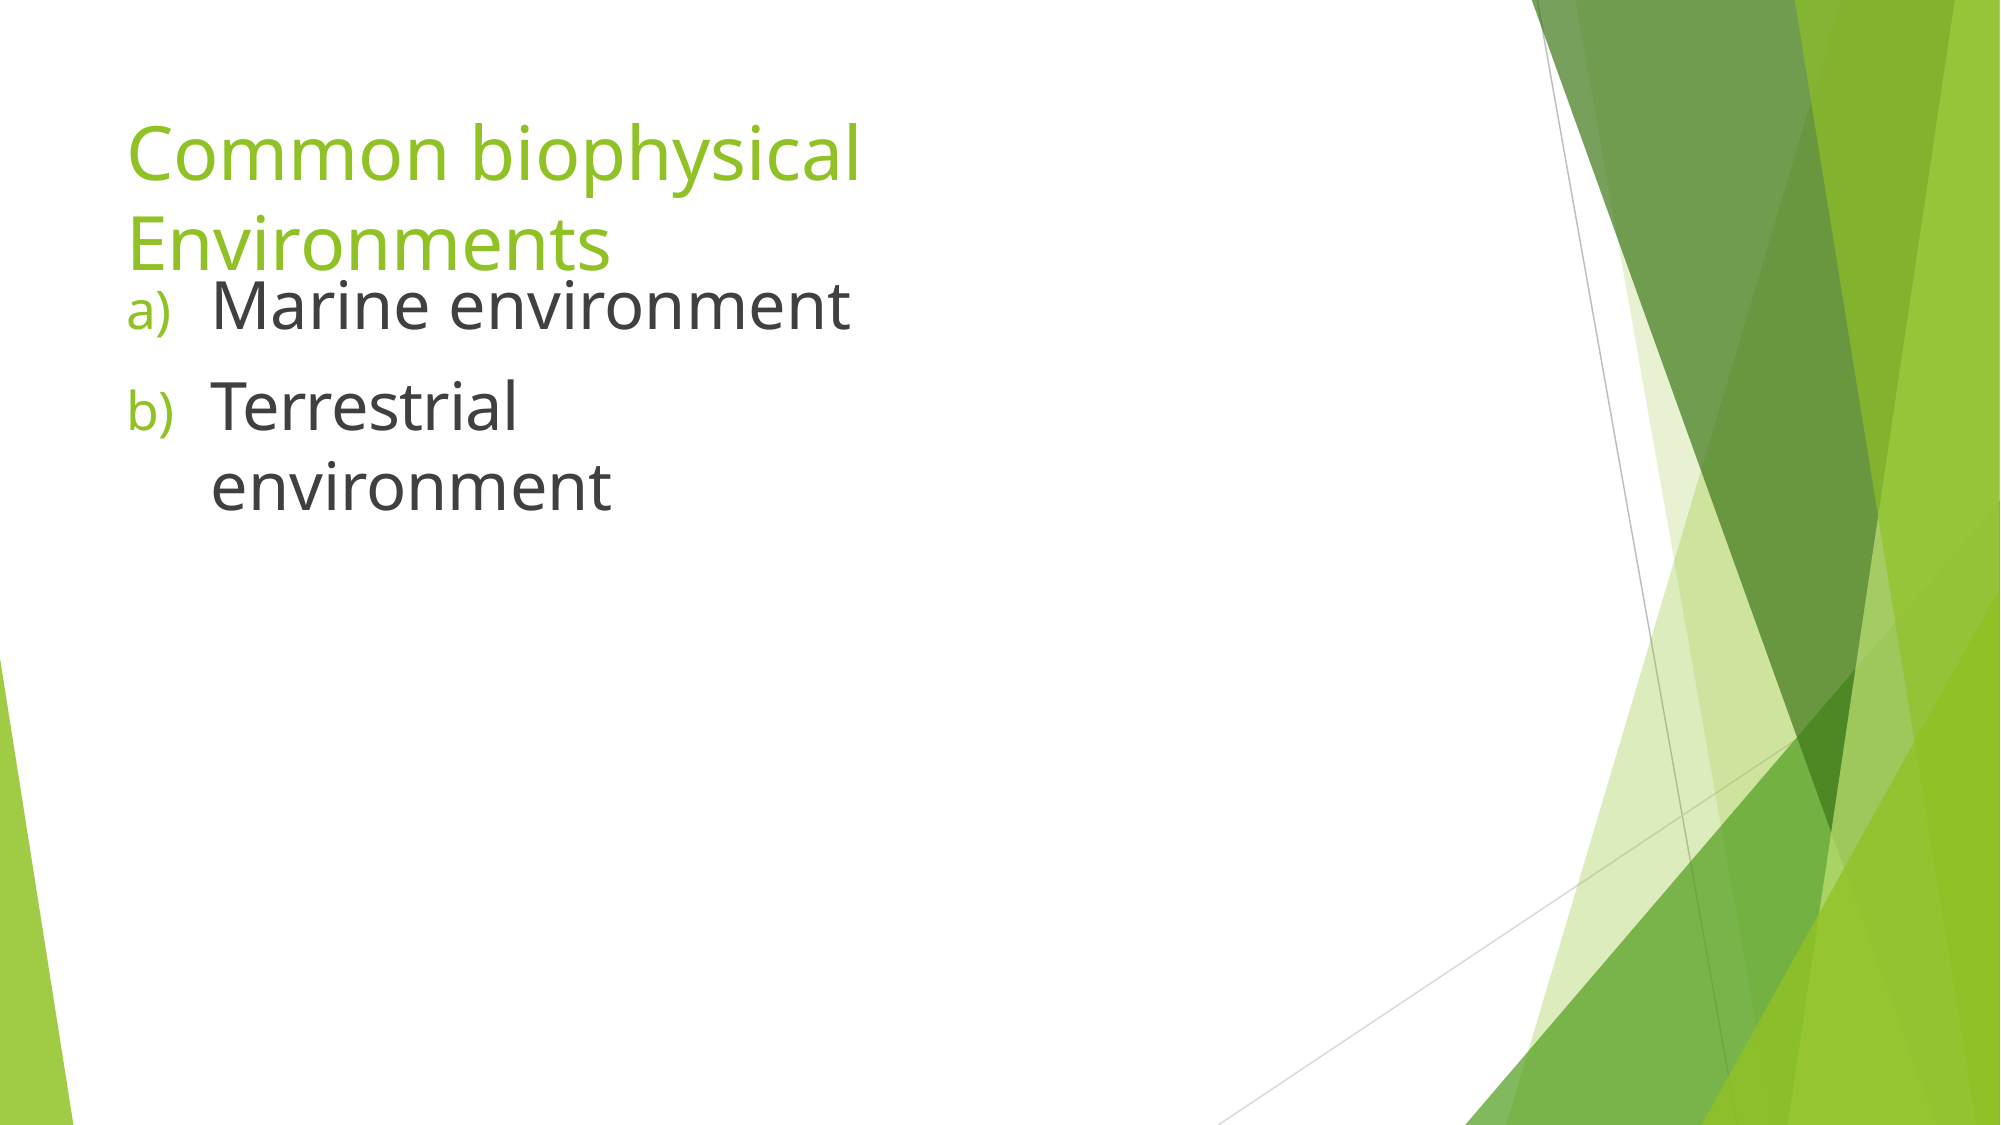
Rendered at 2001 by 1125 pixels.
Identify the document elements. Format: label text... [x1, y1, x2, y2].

title Common biophysical Environments [124, 103, 1292, 294]
text_box Marine environment Terrestrial environment [124, 239, 920, 524]
